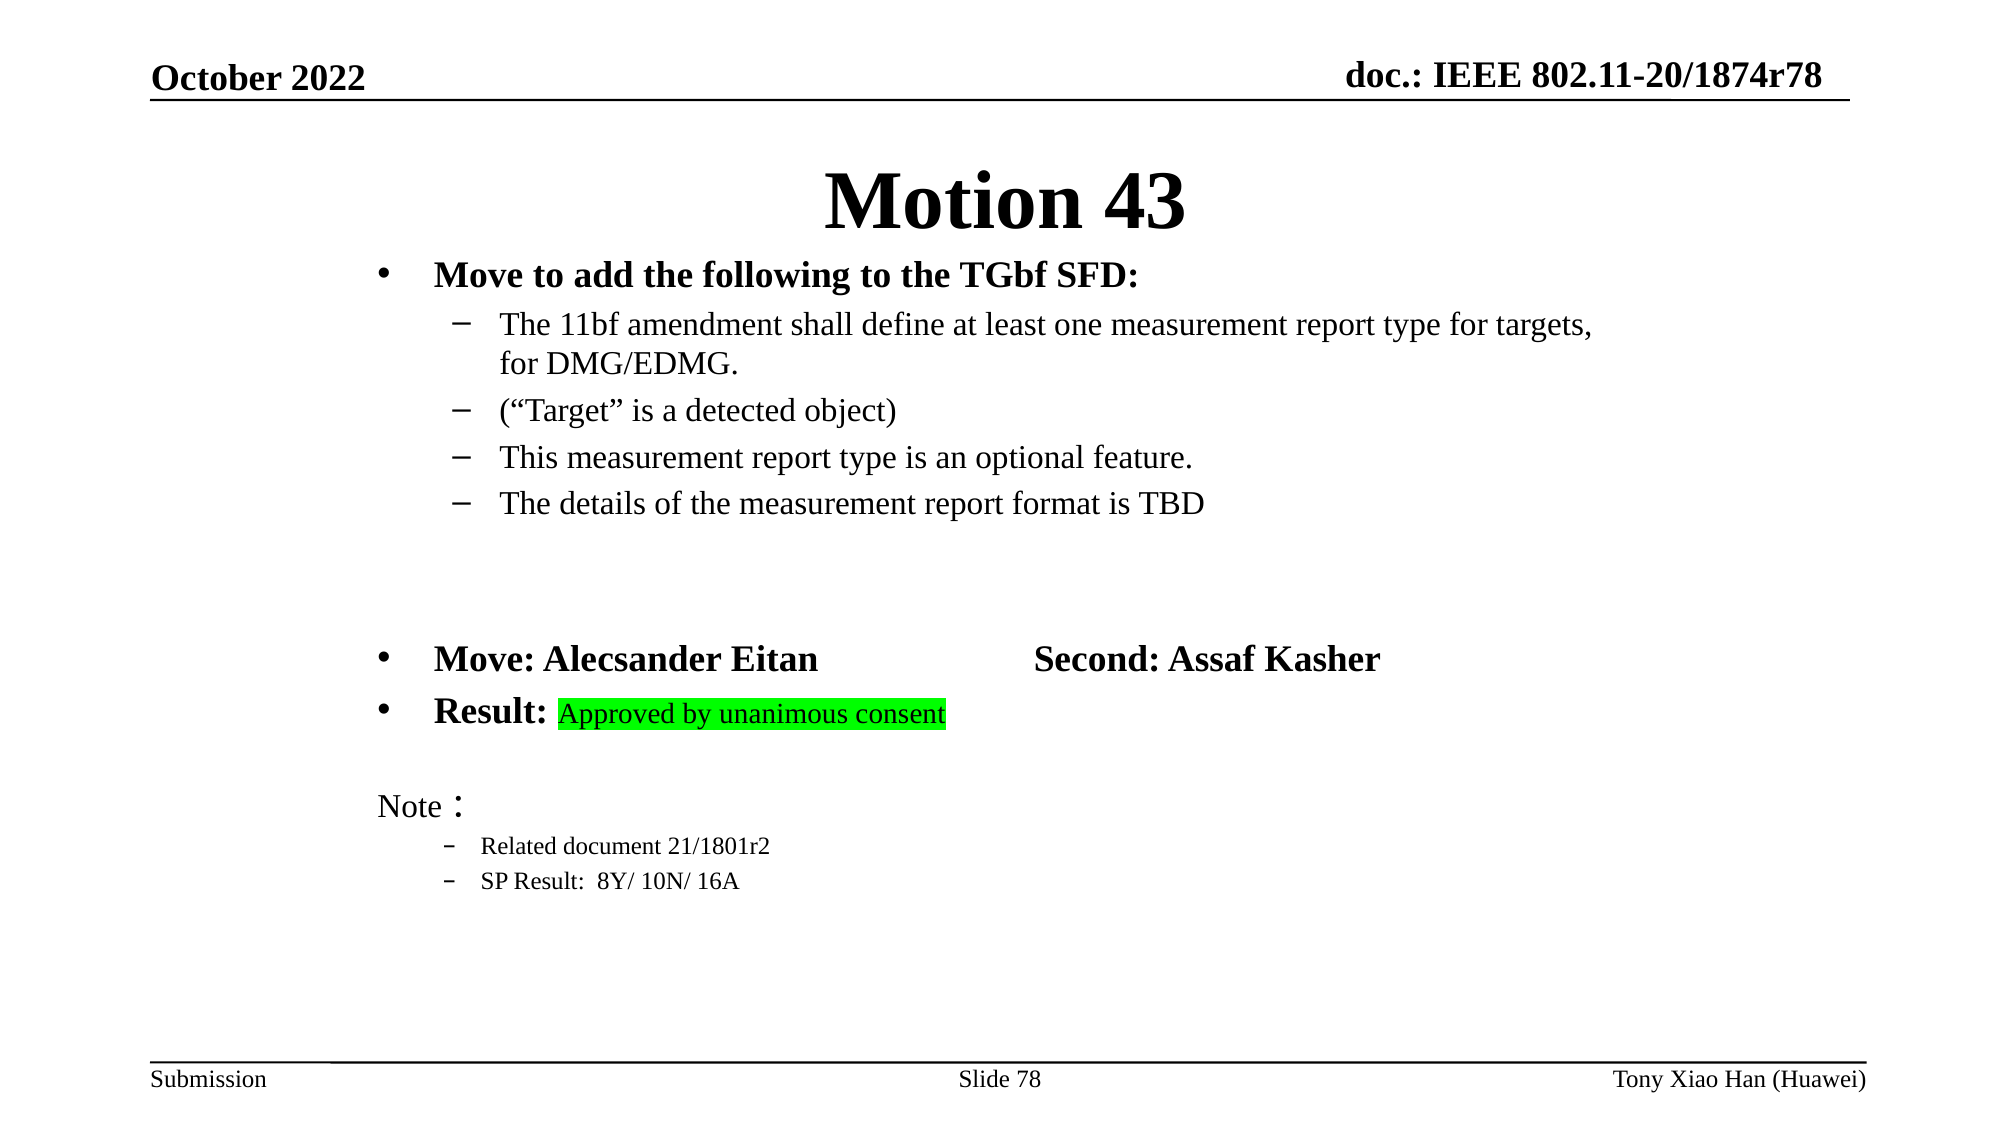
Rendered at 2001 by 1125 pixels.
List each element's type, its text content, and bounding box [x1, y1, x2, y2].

text_box Move to add the following to the TGbf SFD: The 11bf amendment shall define at least one measurement report type for targets, for DMG/EDMG. (“Target” is a detected object) This measurement report type is an optional feature. The details of the measurement report format is TBD Move: Alecsander Eitan Second: Assaf Kasher Result: Approved by unanimous consent Note： Related document 21/1801r2 SP Result: 8Y/ 10N/ 16A [362, 212, 1638, 900]
text_box Motion 43 [368, 137, 1644, 275]
